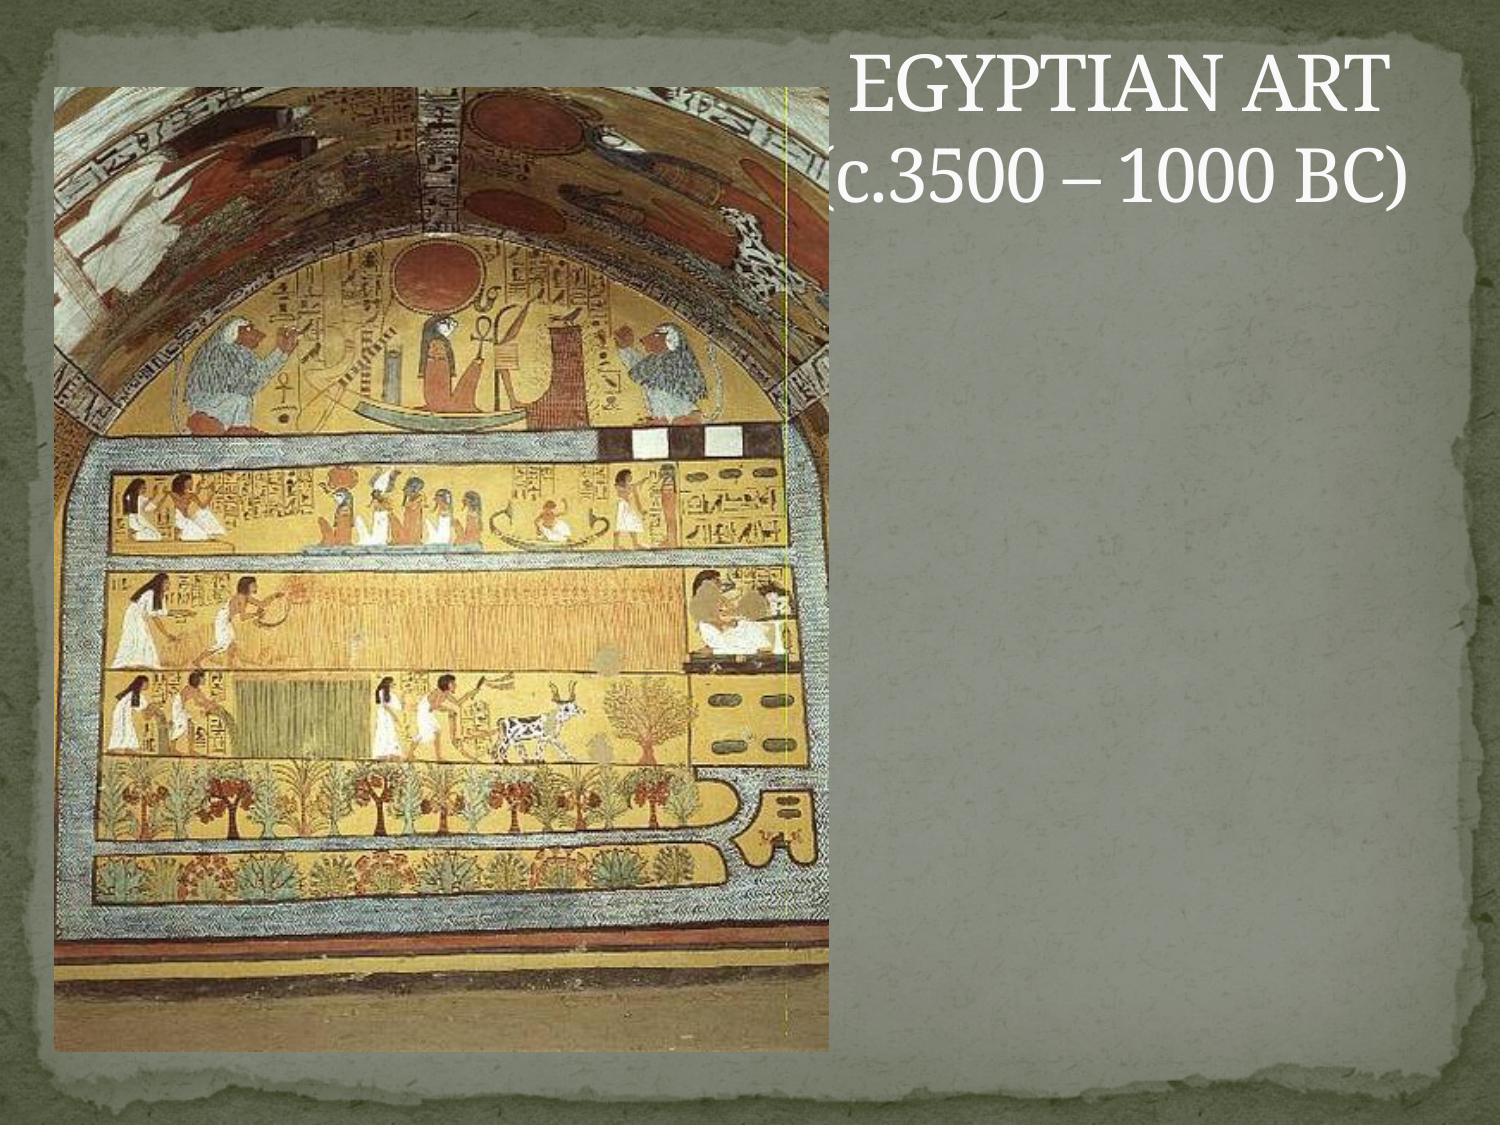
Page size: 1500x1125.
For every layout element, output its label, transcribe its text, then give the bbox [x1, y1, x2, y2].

picture [54, 87, 829, 1052]
title EGYPTIAN ART (c.3500 – 1000 BC) [74, 24, 1425, 225]
